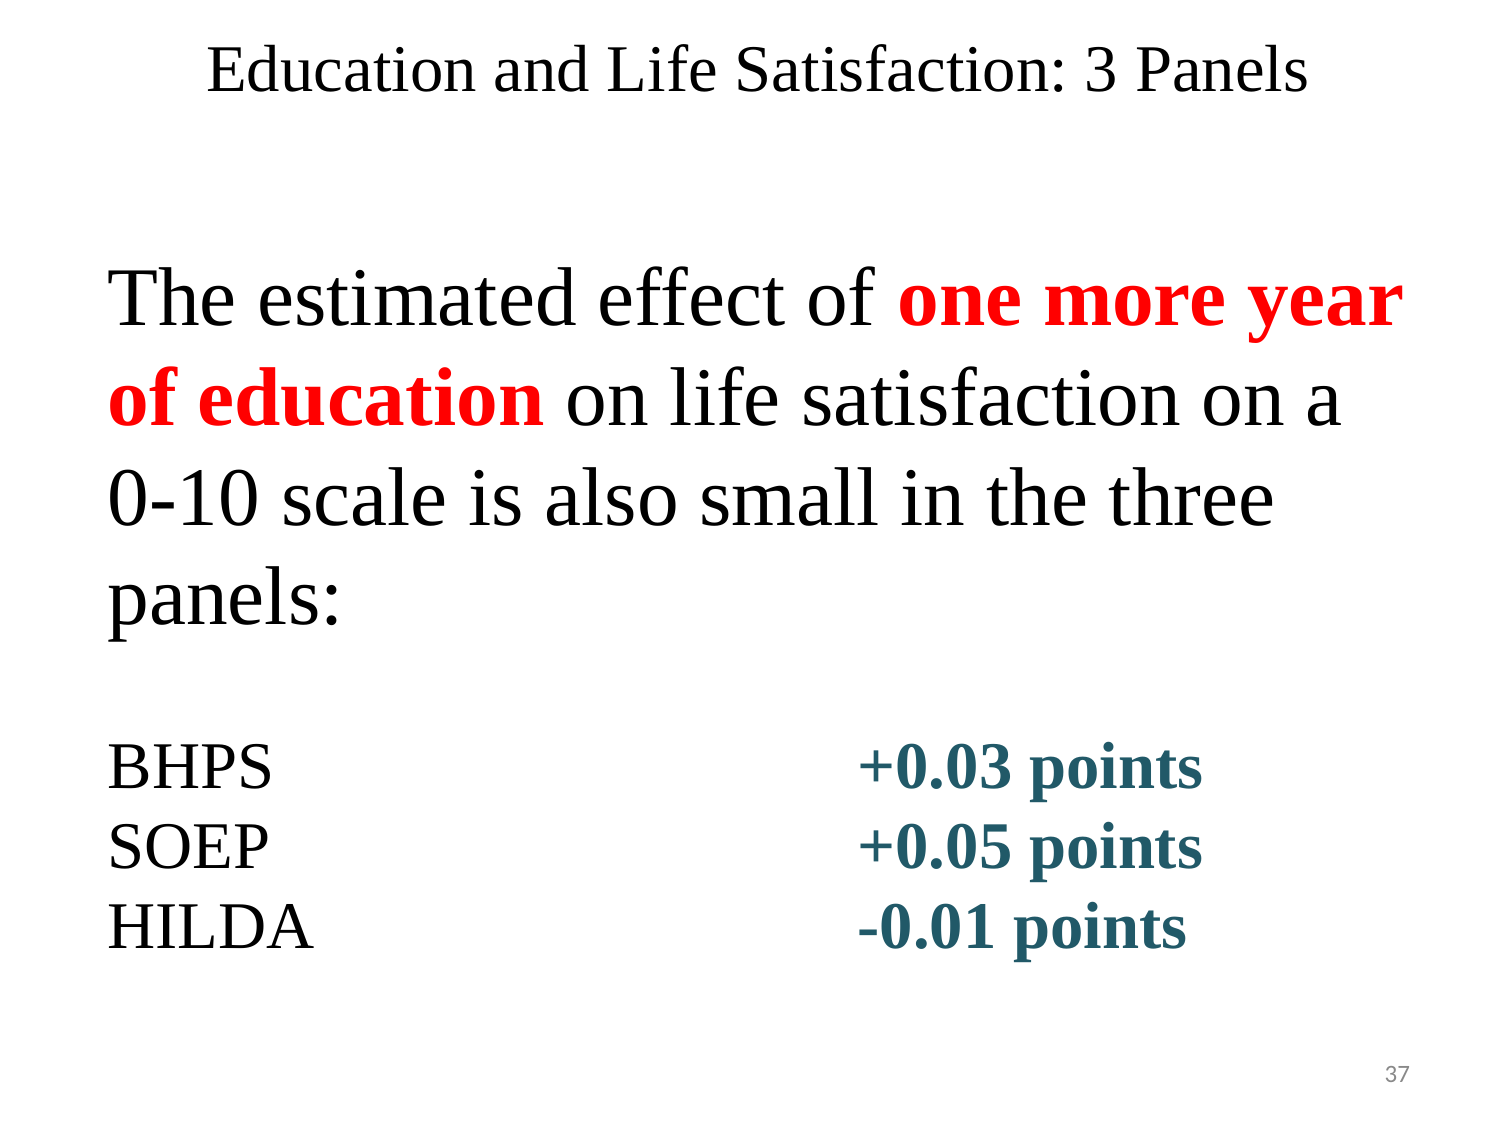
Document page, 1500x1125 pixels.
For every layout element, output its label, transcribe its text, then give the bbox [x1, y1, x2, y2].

slide_number 37 [1074, 1042, 1425, 1103]
text_box The estimated effect of one more year of education on life satisfaction on a 0-10 scale is also small in the three panels: BHPS +0.03 points SOEP +0.05 points HILDA -0.01 points [92, 234, 1436, 969]
text_box Education and Life Satisfaction: 3 Panels [86, 17, 1432, 113]
